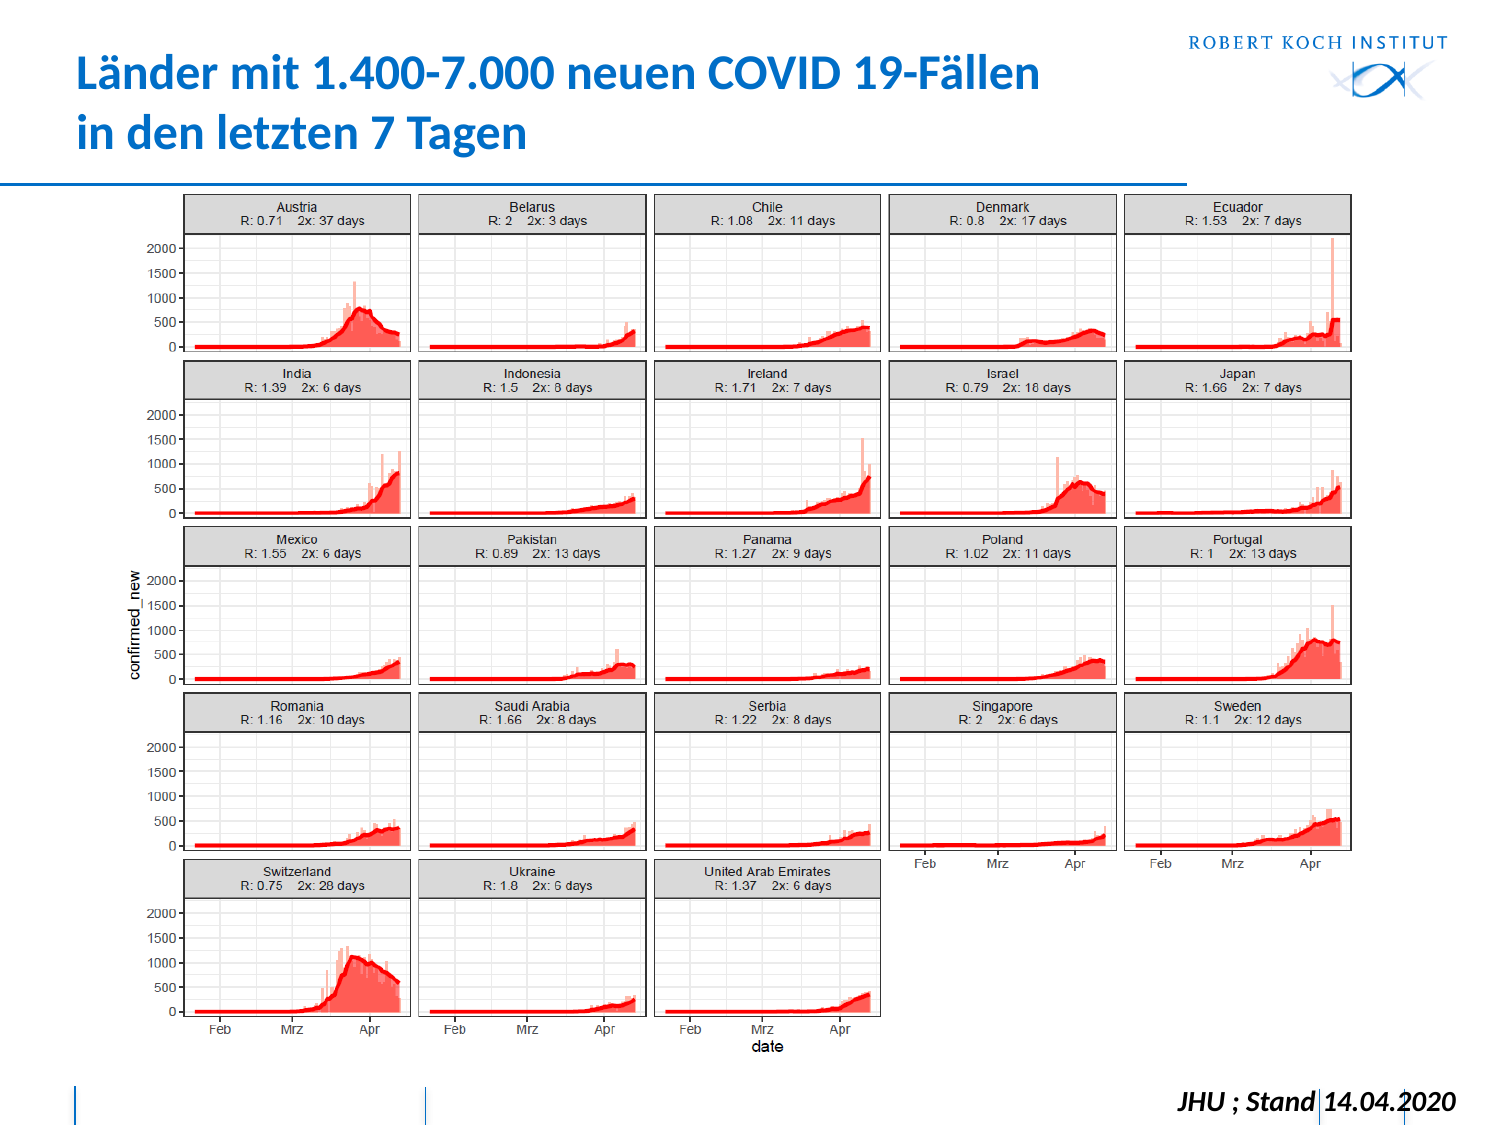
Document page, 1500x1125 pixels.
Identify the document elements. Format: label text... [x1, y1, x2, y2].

text_box JHU ; Stand 14.04.2020 [938, 1074, 1471, 1125]
picture [1182, 29, 1454, 109]
title Länder mit 1.400-7.000 neuen COVID 19-Fällen in den letzten 7 Tagen [76, 39, 1404, 161]
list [119, 189, 1358, 1060]
